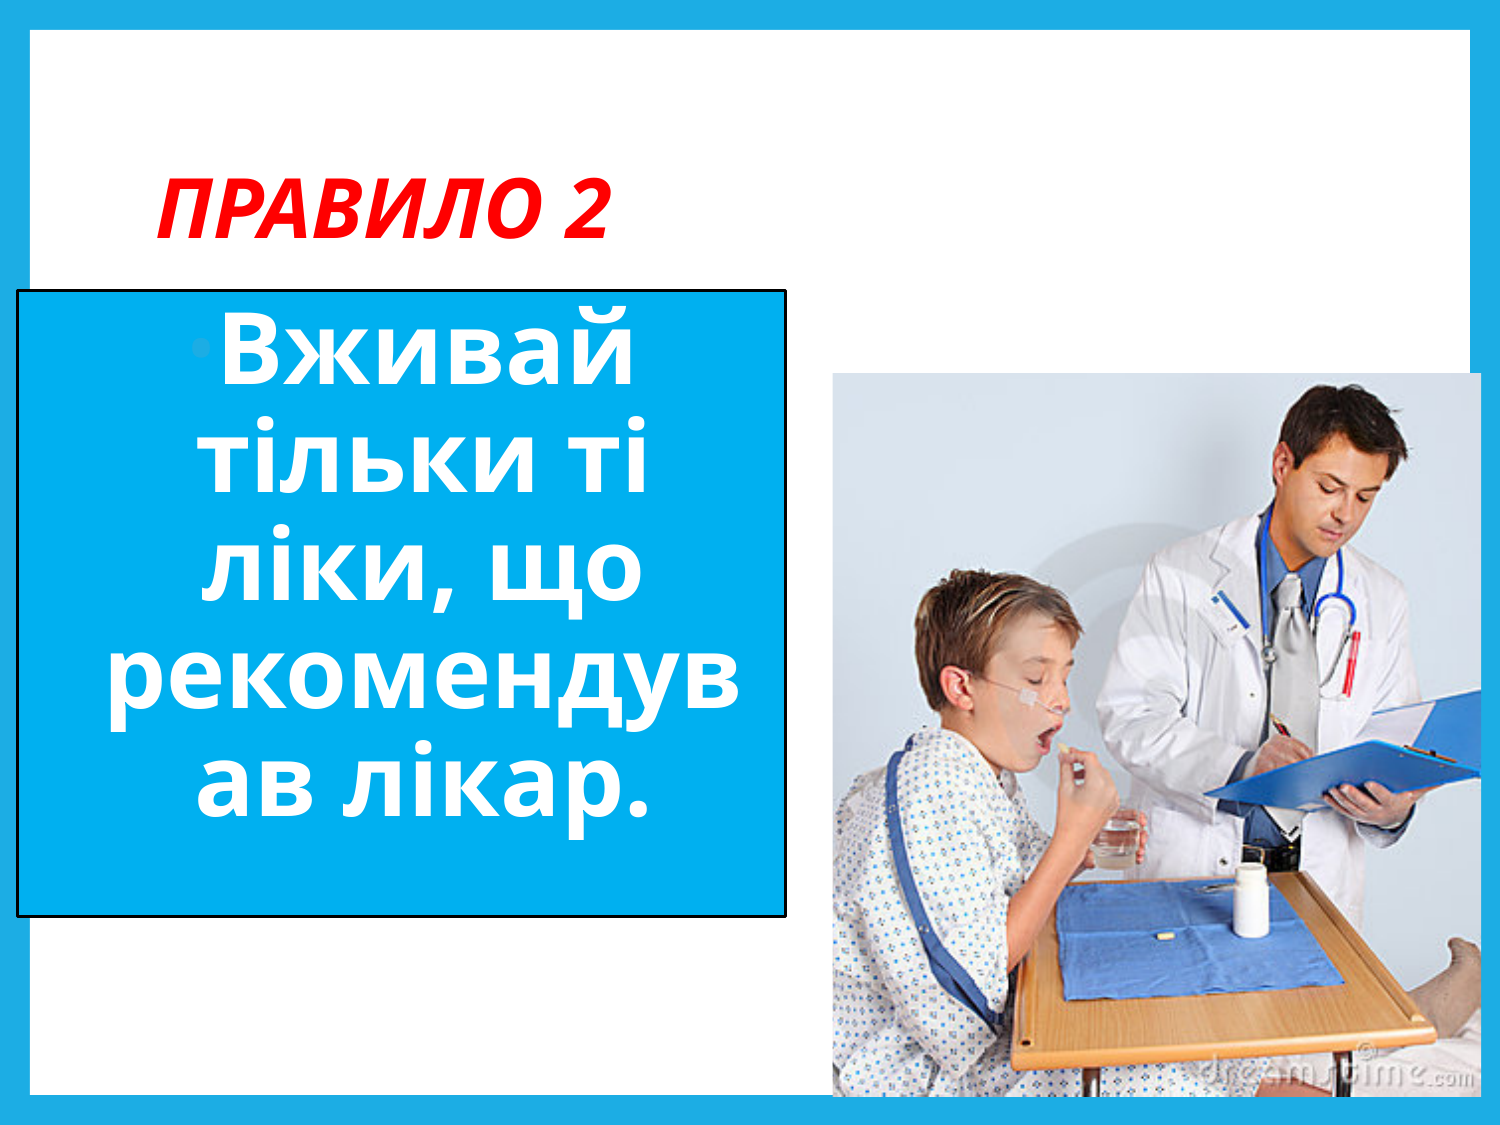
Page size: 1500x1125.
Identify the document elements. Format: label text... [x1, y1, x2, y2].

list Вживай тільки ті ліки, що рекомендував лікар. [16, 289, 787, 918]
title ПРАВИЛО 2 [140, 99, 1356, 323]
picture [832, 373, 1482, 1098]
